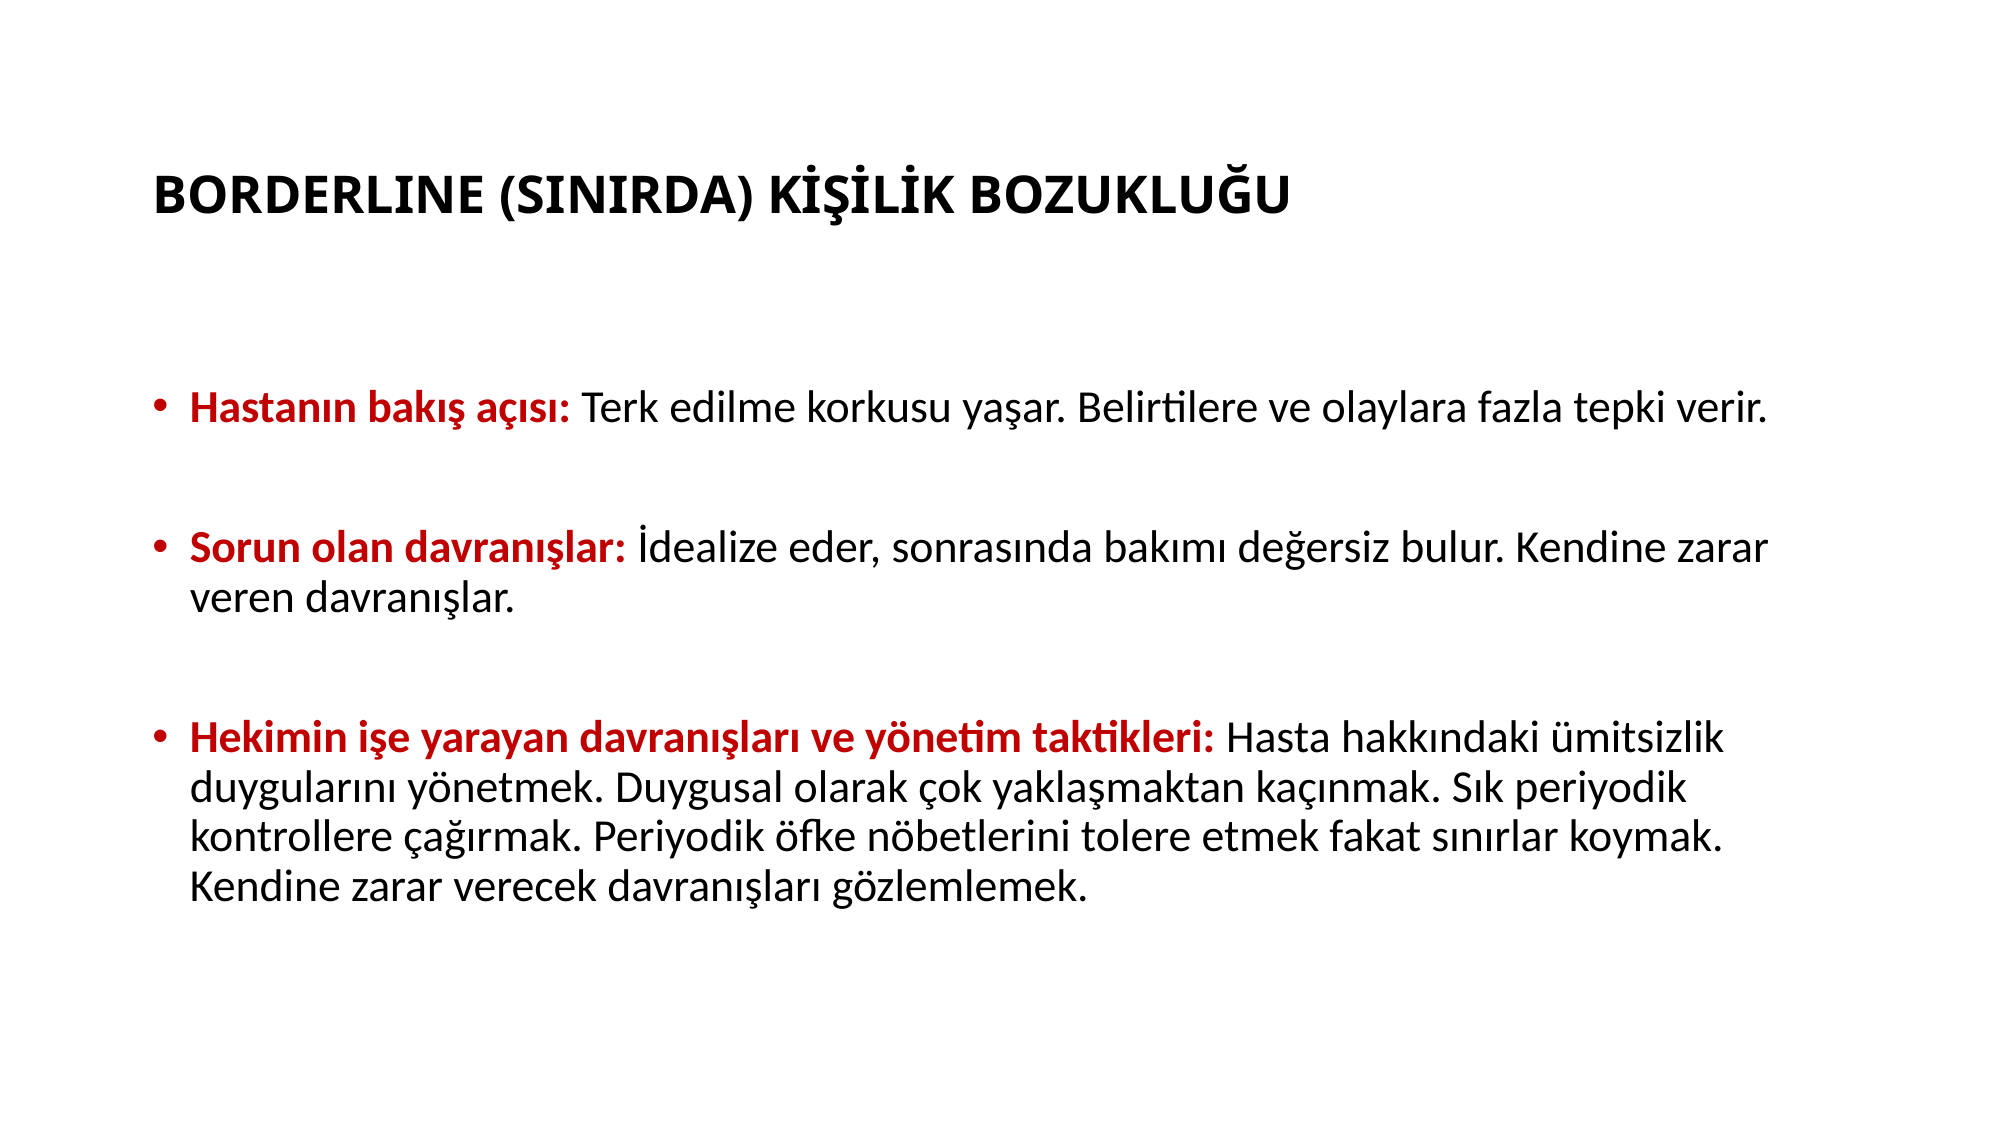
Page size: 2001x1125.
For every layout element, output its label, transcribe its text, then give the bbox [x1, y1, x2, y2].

list Hastanın bakış açısı: Terk edilme korkusu yaşar. Belirtilere ve olaylara fazla tepki verir. Sorun olan davranışlar: İdealize eder, sonrasında bakımı değersiz bulur. Kendine zarar veren davranışlar. Hekimin işe yarayan davranışları ve yönetim taktikleri: Hasta hakkındaki ümitsizlik duygularını yönetmek. Duygusal olarak çok yaklaşmaktan kaçınmak. Sık periyodik kontrollere çağırmak. Periyodik öfke nöbetlerini tolere etmek fakat sınırlar koymak. Kendine zarar verecek davranışları gözlemlemek. [137, 299, 1863, 1014]
title BORDERLINE (SINIRDA) KİŞİLİK BOZUKLUĞU [137, 59, 1863, 278]
